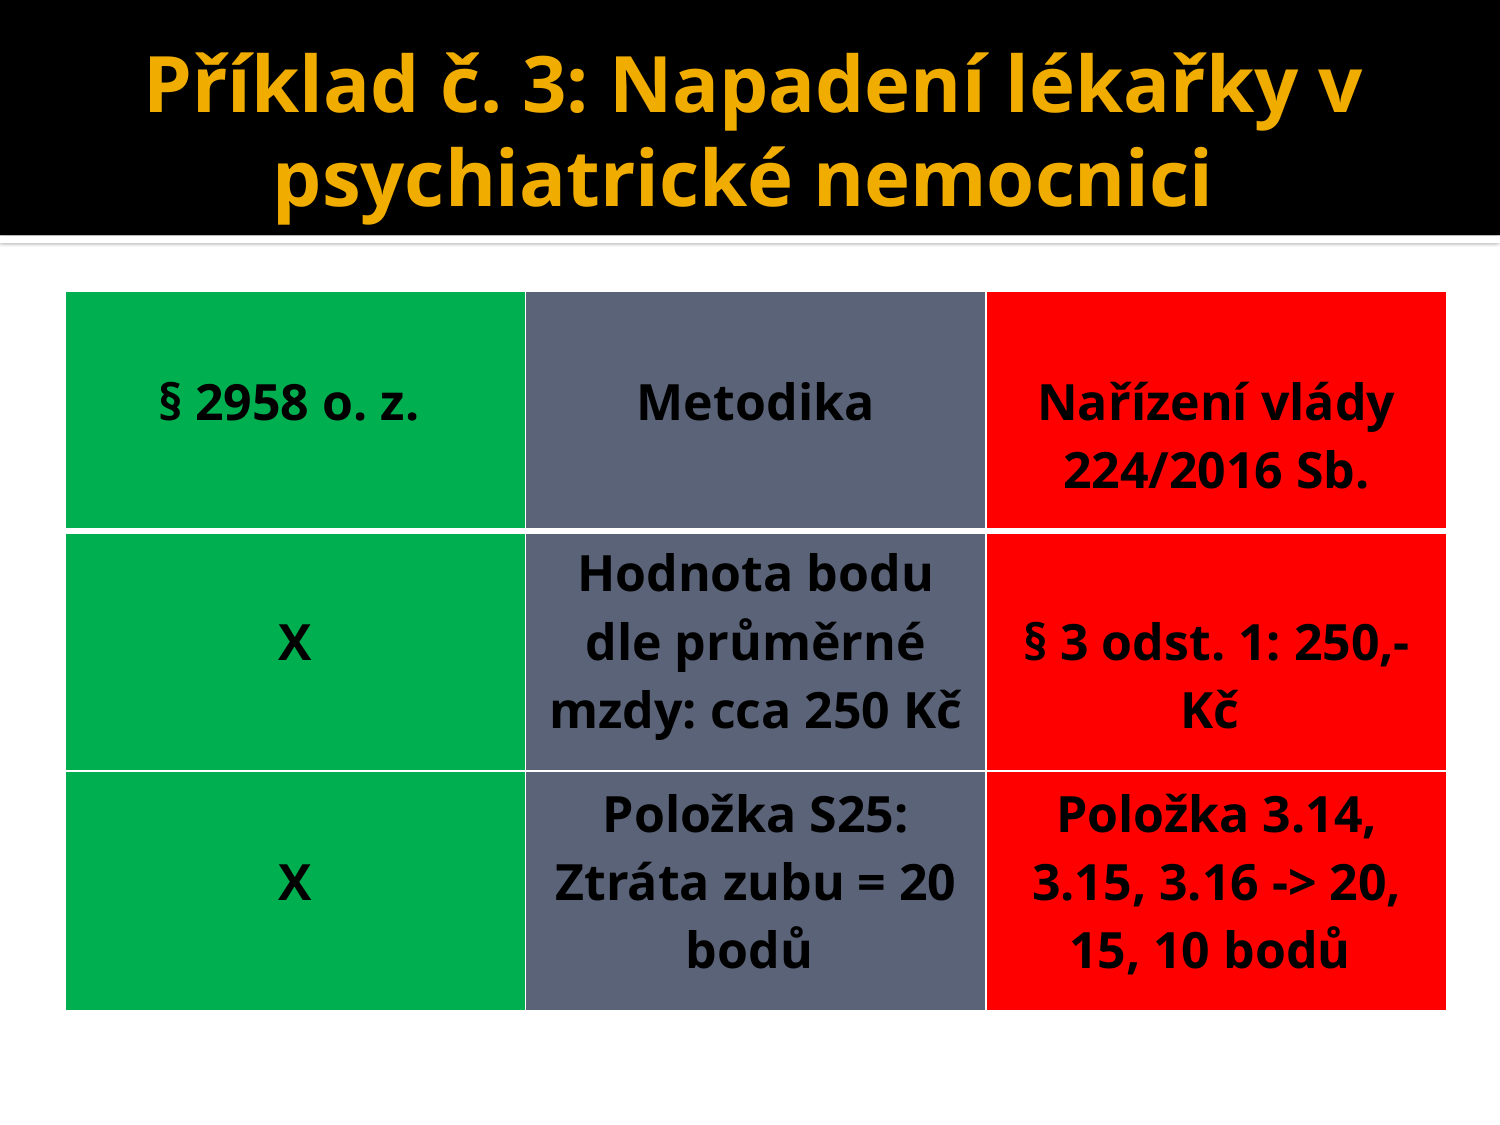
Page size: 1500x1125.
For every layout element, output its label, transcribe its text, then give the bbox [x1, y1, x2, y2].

table_cell X [66, 772, 525, 1010]
table_header Nařízení vlády 224/2016 Sb. [987, 292, 1446, 528]
table_cell X [66, 534, 525, 770]
table_header Metodika [526, 292, 985, 528]
title Příklad č. 3: Napadení lékařky v psychiatrické nemocnici [75, 25, 1425, 231]
table_cell § 3 odst. 1: 250,- Kč [987, 534, 1446, 770]
table_cell Položka S25: Ztráta zubu = 20 bodů [526, 772, 985, 1010]
table_header § 2958 o. z. [66, 292, 525, 528]
table_cell Položka 3.14, 3.15, 3.16 -> 20, 15, 10 bodů [987, 772, 1446, 1010]
table_cell Hodnota bodu dle průměrné mzdy: cca 250 Kč [526, 534, 985, 770]
